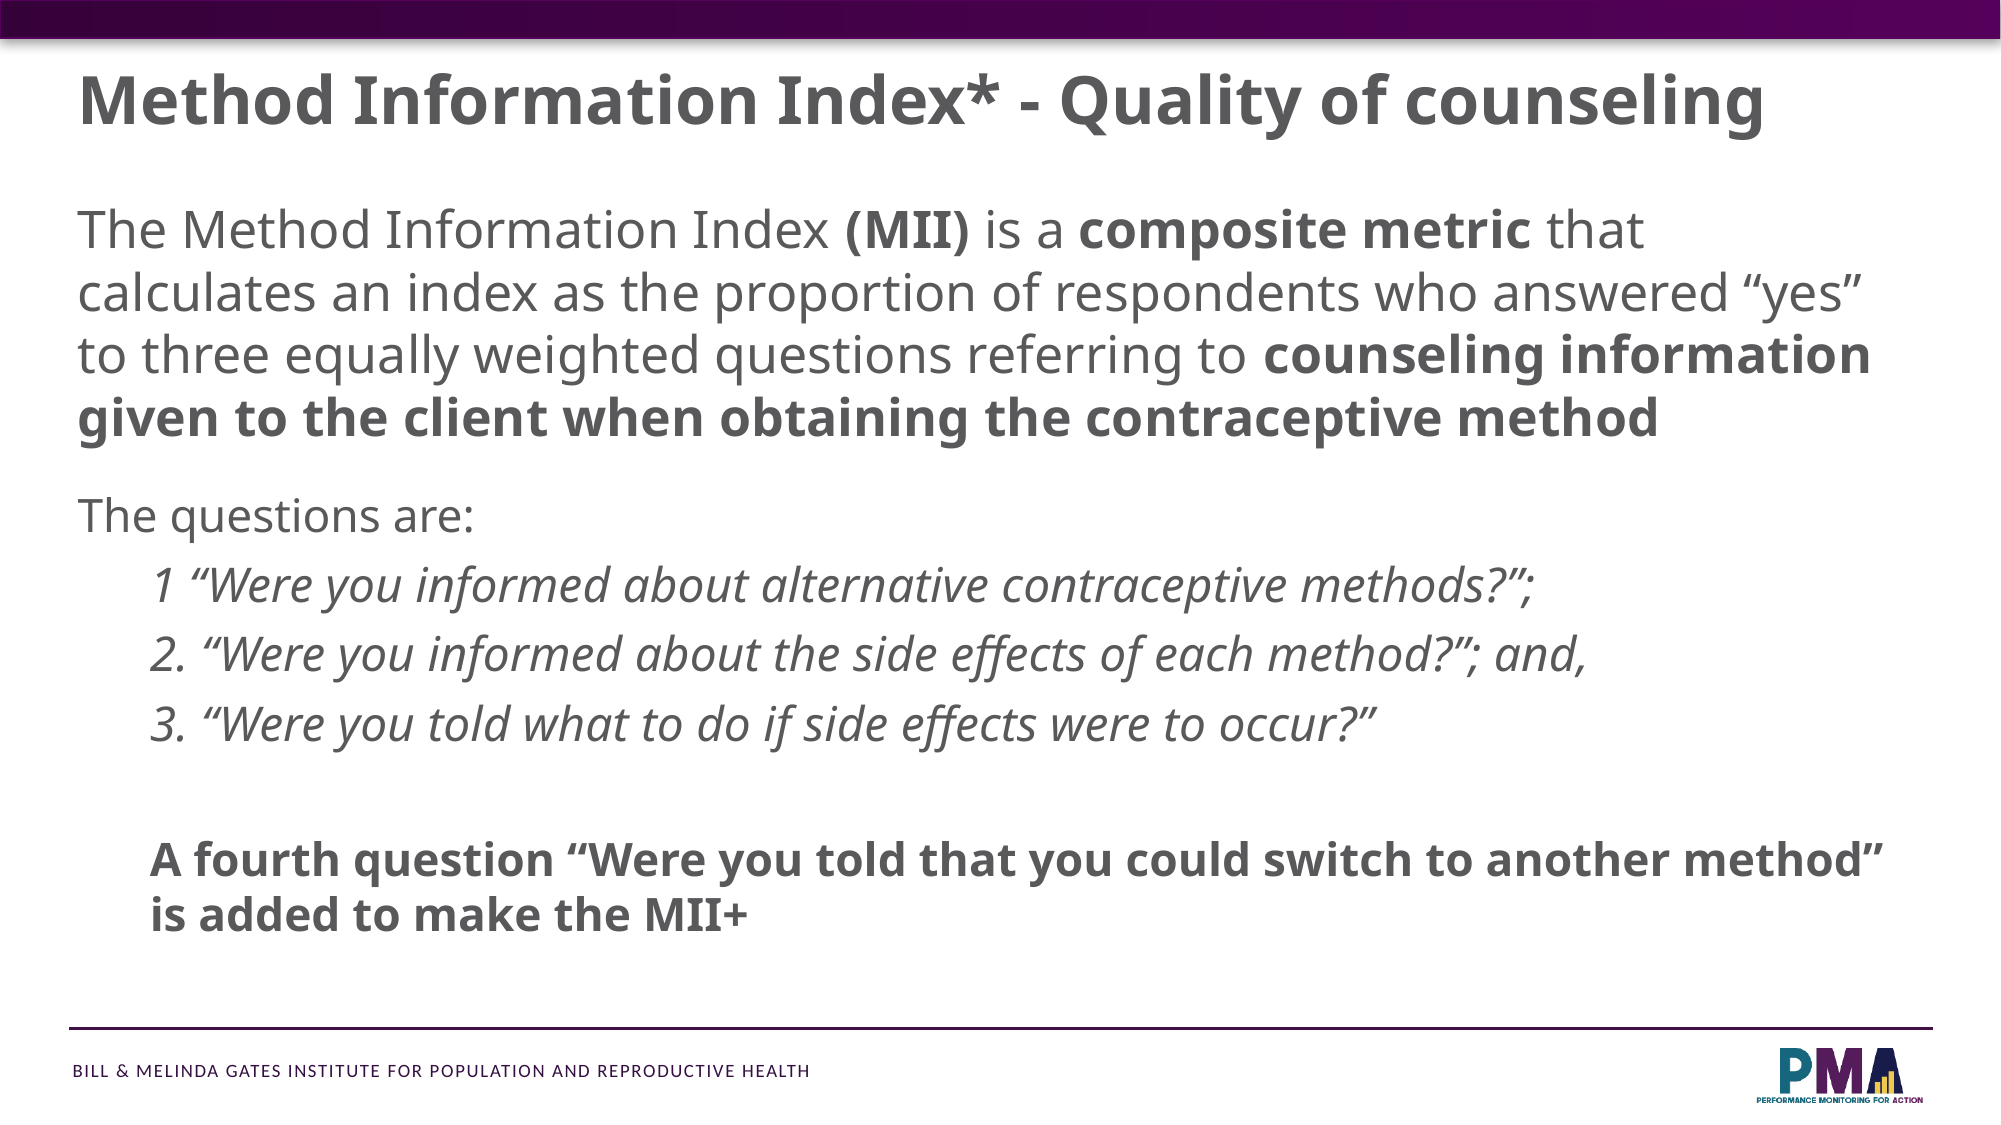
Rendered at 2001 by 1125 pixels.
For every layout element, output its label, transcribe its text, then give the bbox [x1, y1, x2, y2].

title Method Information Index* - Quality of counseling [62, 50, 1906, 86]
list The Method Information Index (MII) is a composite metric that calculates an index as the proportion of respondents who answered “yes” to three equally weighted questions referring to counseling information given to the client when obtaining the contraceptive method The questions are: 1 “Were you informed about alternative contraceptive methods?”; 2. “Were you informed about the side effects of each method?”; and, 3. “Were you told what to do if side effects were to occur?” A fourth question “Were you told that you could switch to another method” is added to make the MII+ [62, 86, 1906, 956]
picture [1748, 1001, 1933, 1125]
